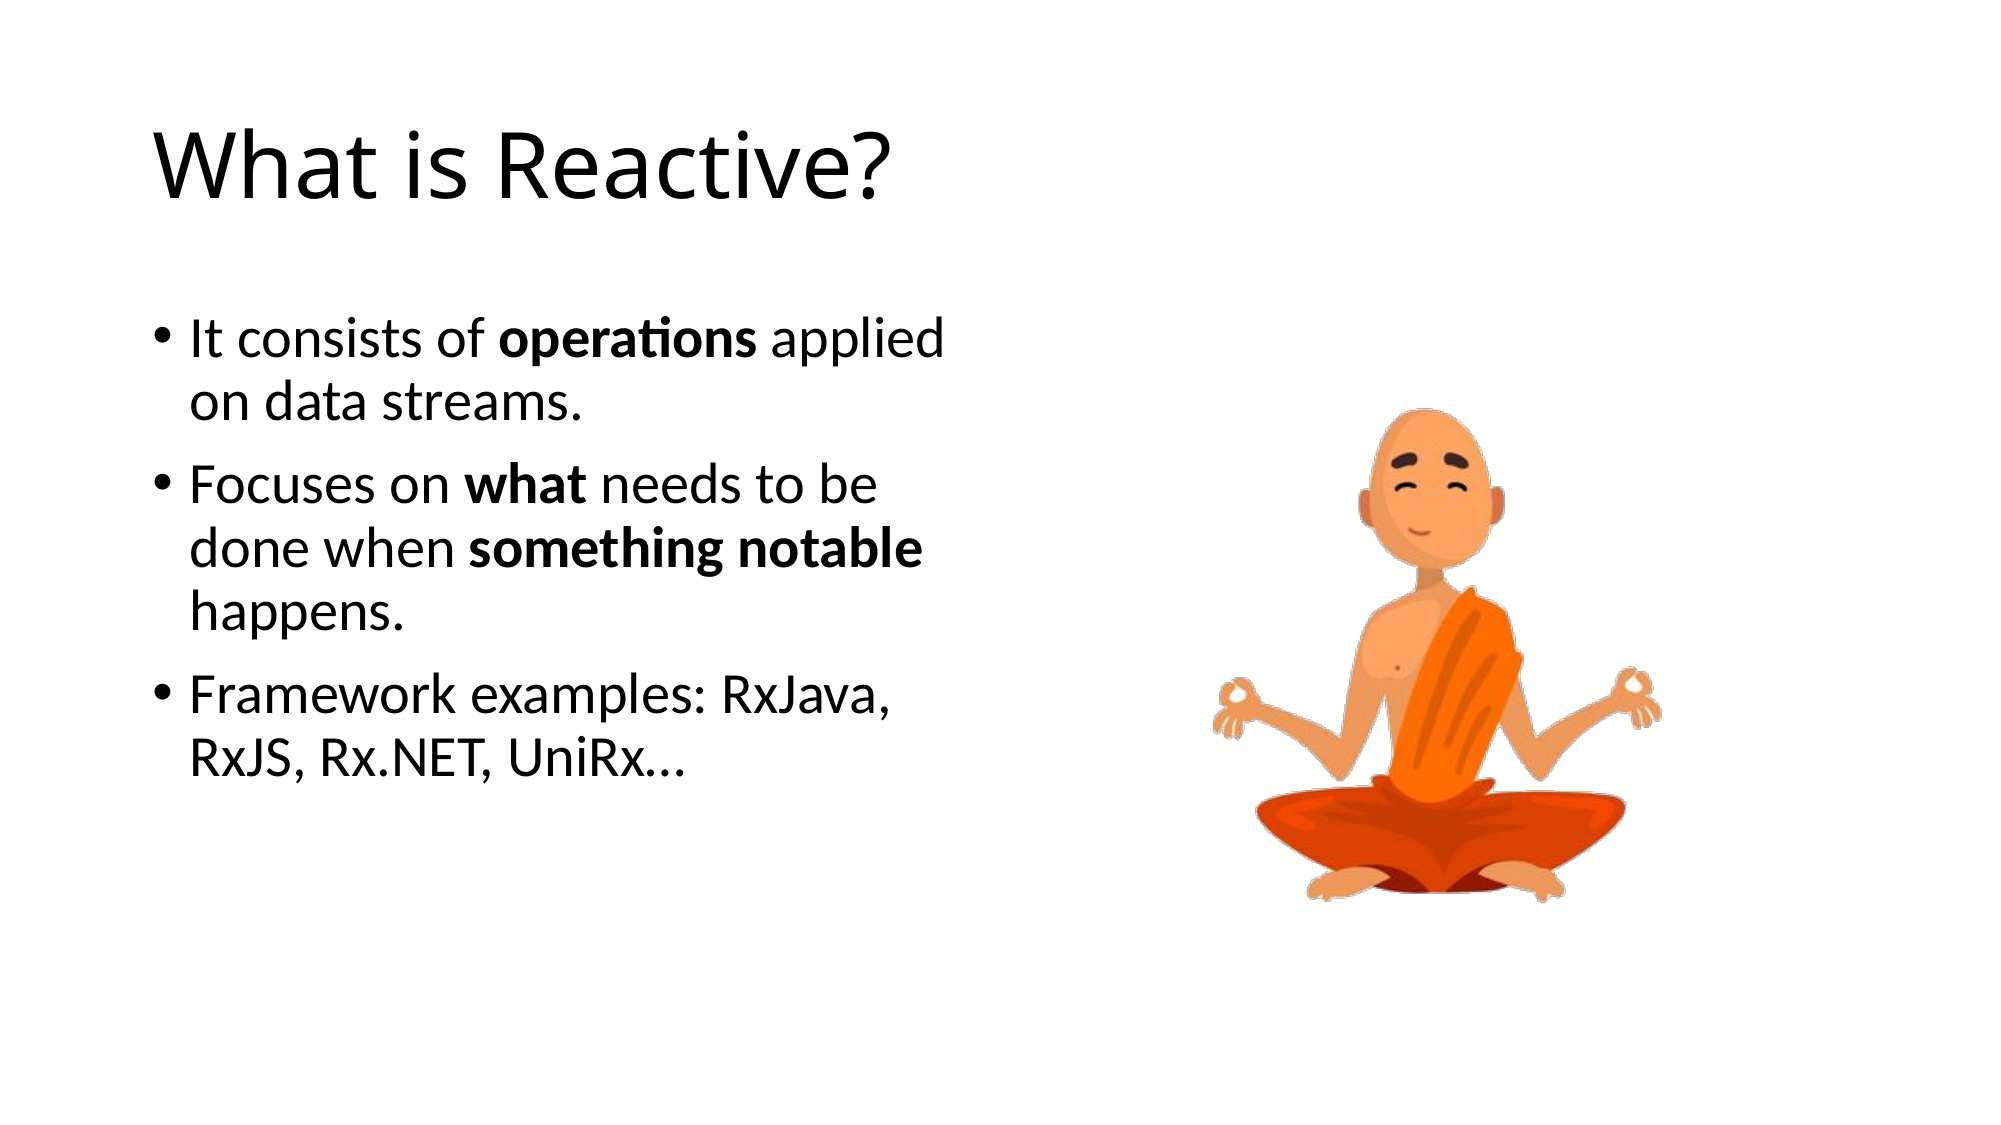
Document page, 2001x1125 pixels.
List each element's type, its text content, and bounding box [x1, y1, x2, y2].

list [1085, 304, 1789, 1008]
list It consists of operations applied on data streams. Focuses on what needs to be done when something notable happens. Framework examples: RxJava, RxJS, Rx.NET, UniRx… [137, 299, 988, 1014]
title What is Reactive? [137, 59, 1863, 278]
